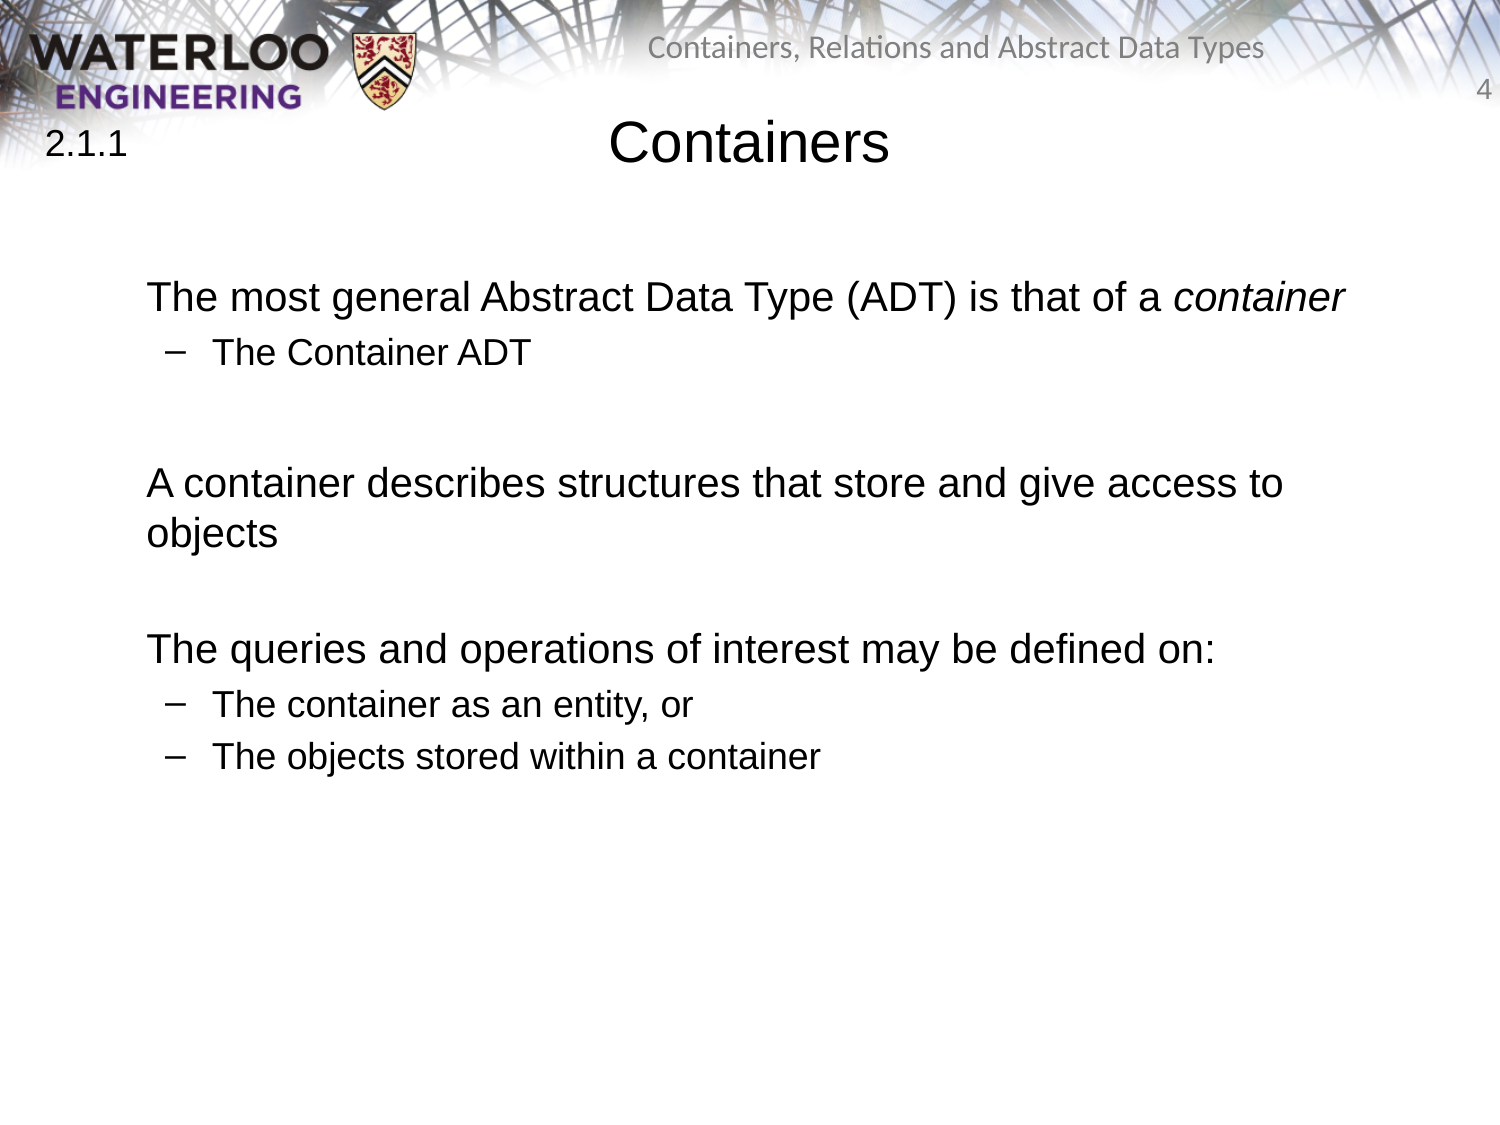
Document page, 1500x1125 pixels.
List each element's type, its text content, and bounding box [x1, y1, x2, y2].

list The most general Abstract Data Type (ADT) is that of a container The Container ADT A container describes structures that store and give access to objects The queries and operations of interest may be defined on: The container as an entity, or The objects stored within a container [74, 262, 1426, 1006]
text_box 2.1.1 [30, 111, 143, 172]
title Containers [74, 44, 1426, 233]
picture [0, 0, 1500, 1125]
